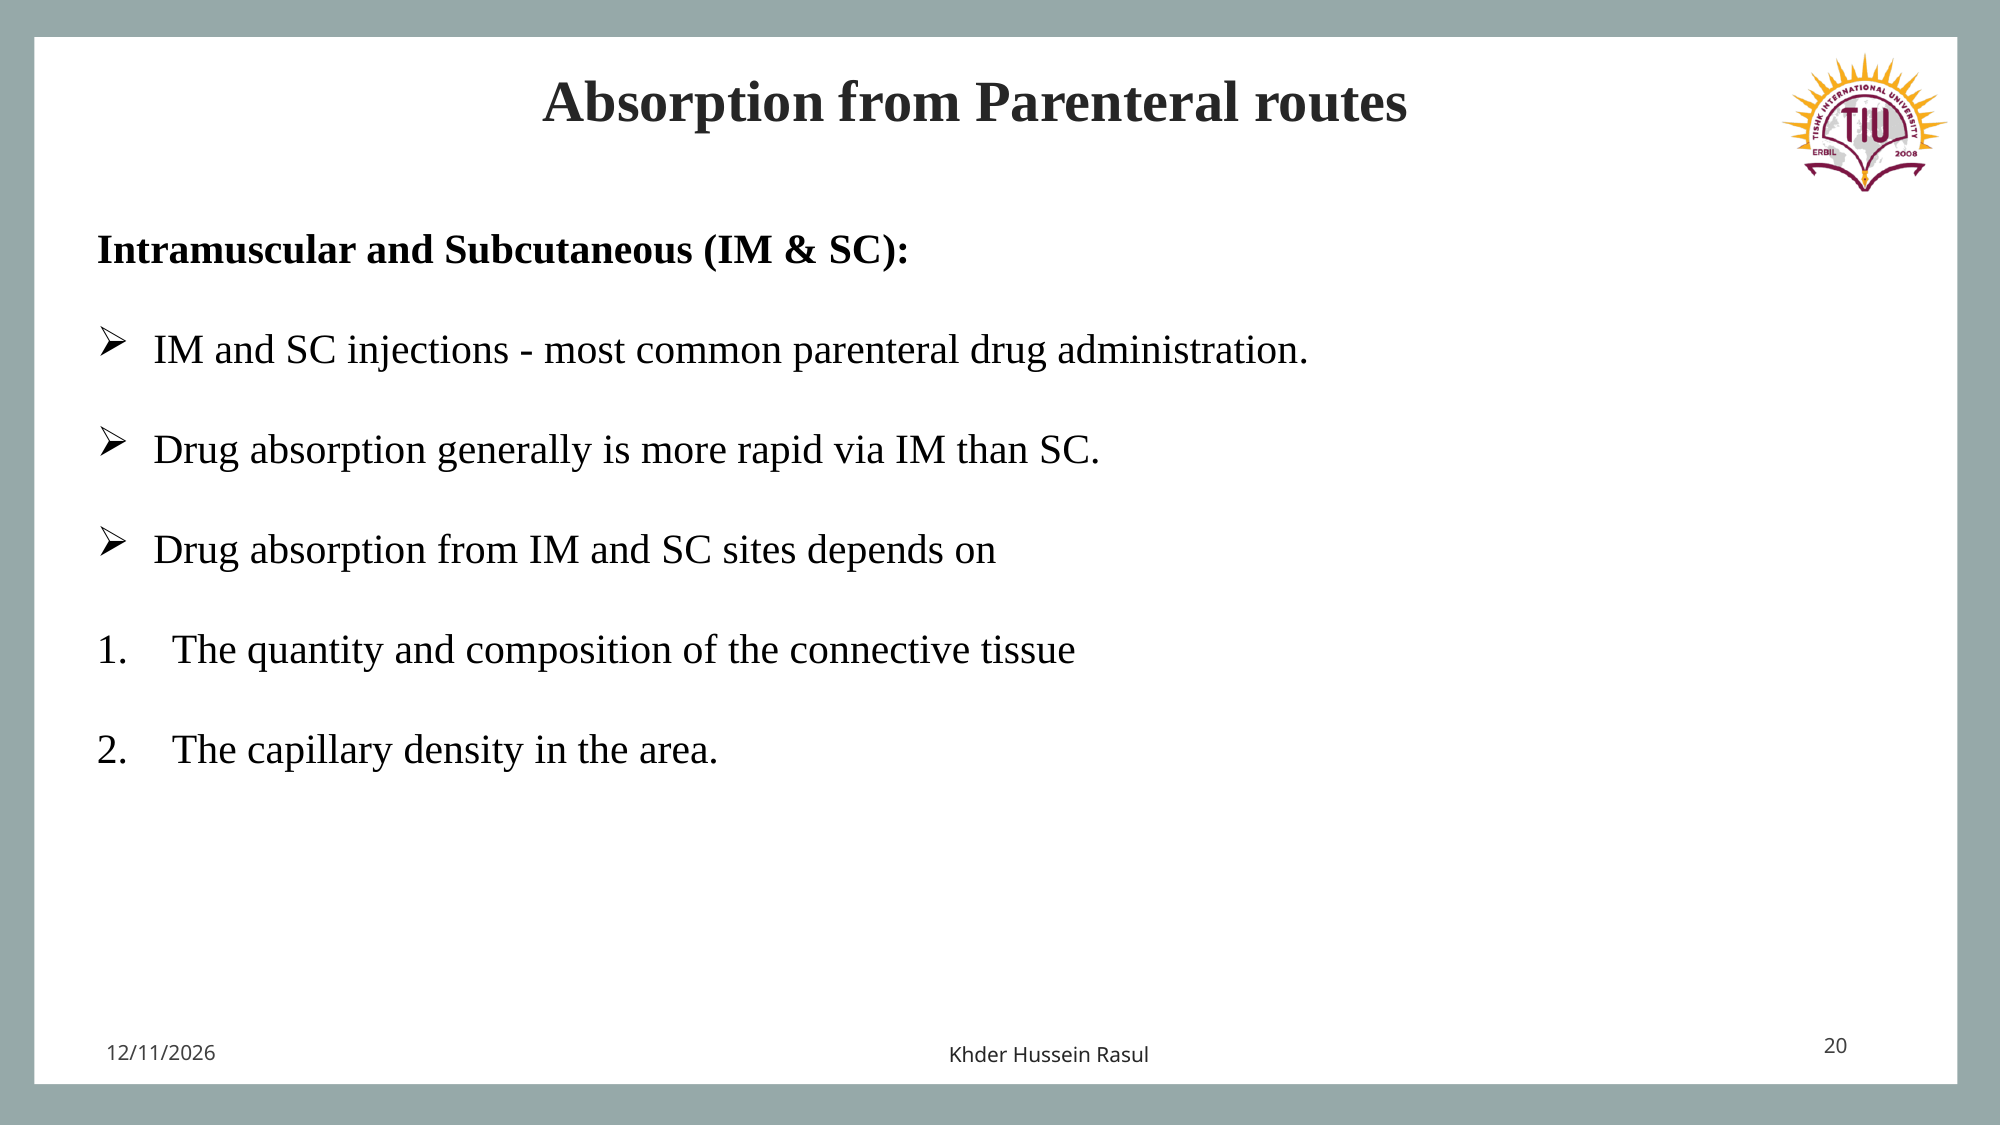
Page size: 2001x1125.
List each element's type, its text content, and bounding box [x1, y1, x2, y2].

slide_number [67, 1015, 231, 1076]
text_box [0, 0, 2000, 1125]
text_box [34, 37, 1958, 1085]
text_box Intramuscular and Subcutaneous (IM & SC): IM and SC injections - most common parenteral drug administration. Drug absorption generally is more rapid via IM than SC. Drug absorption from IM and SC sites depends on The quantity and composition of the connective tissue The capillary density in the area. [82, 164, 1846, 780]
footer Khder Hussein Rasul [934, 1014, 1185, 1075]
slide_number 20 [1412, 1008, 1863, 1069]
picture [1778, 37, 1951, 206]
title Absorption from Parenteral routes [172, 0, 1779, 164]
